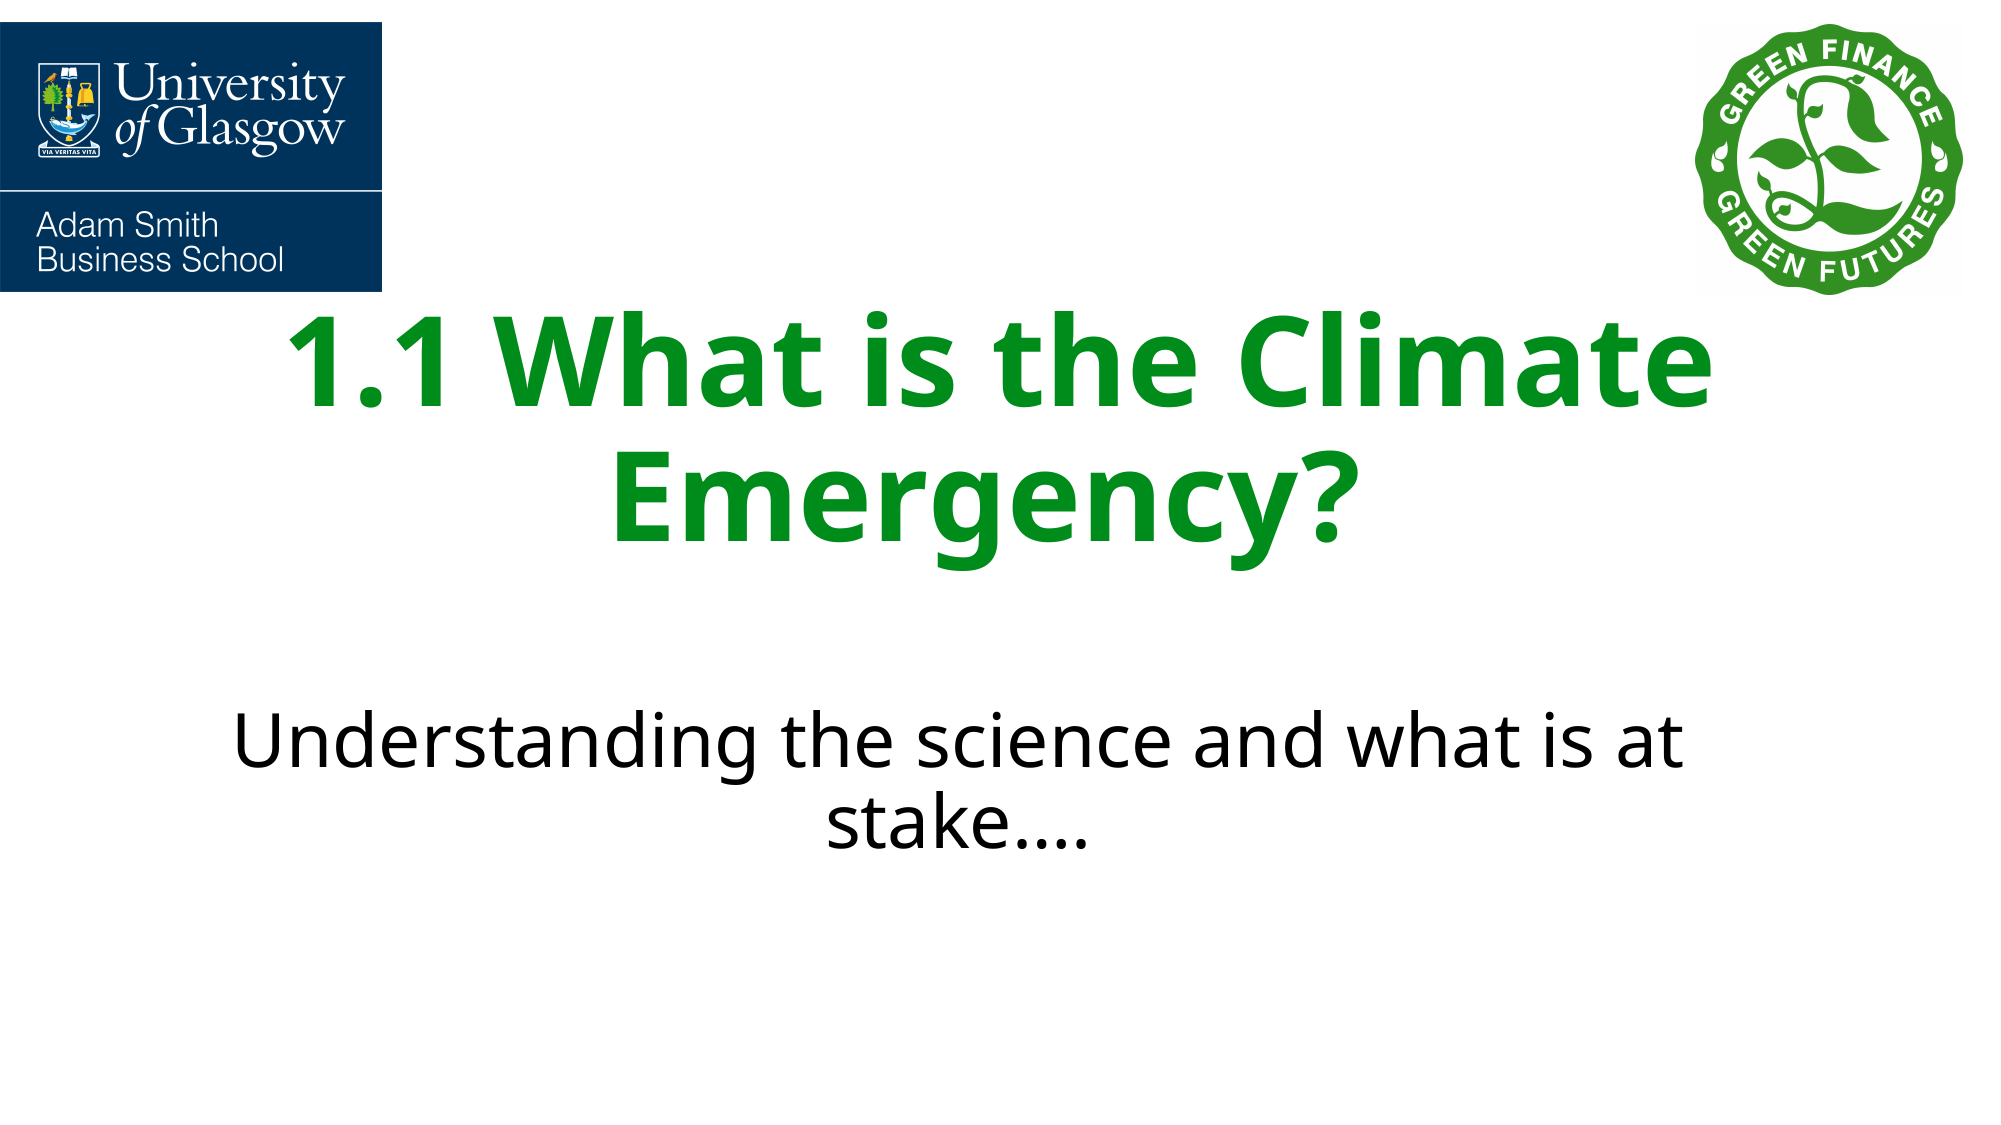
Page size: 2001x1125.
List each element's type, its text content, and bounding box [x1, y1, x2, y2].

title 1.1 What is the Climate Emergency? [249, 184, 1750, 576]
picture [1695, 24, 1963, 295]
picture [0, 22, 382, 292]
subtitle Understanding the science and what is at stake…. [208, 614, 1709, 886]
